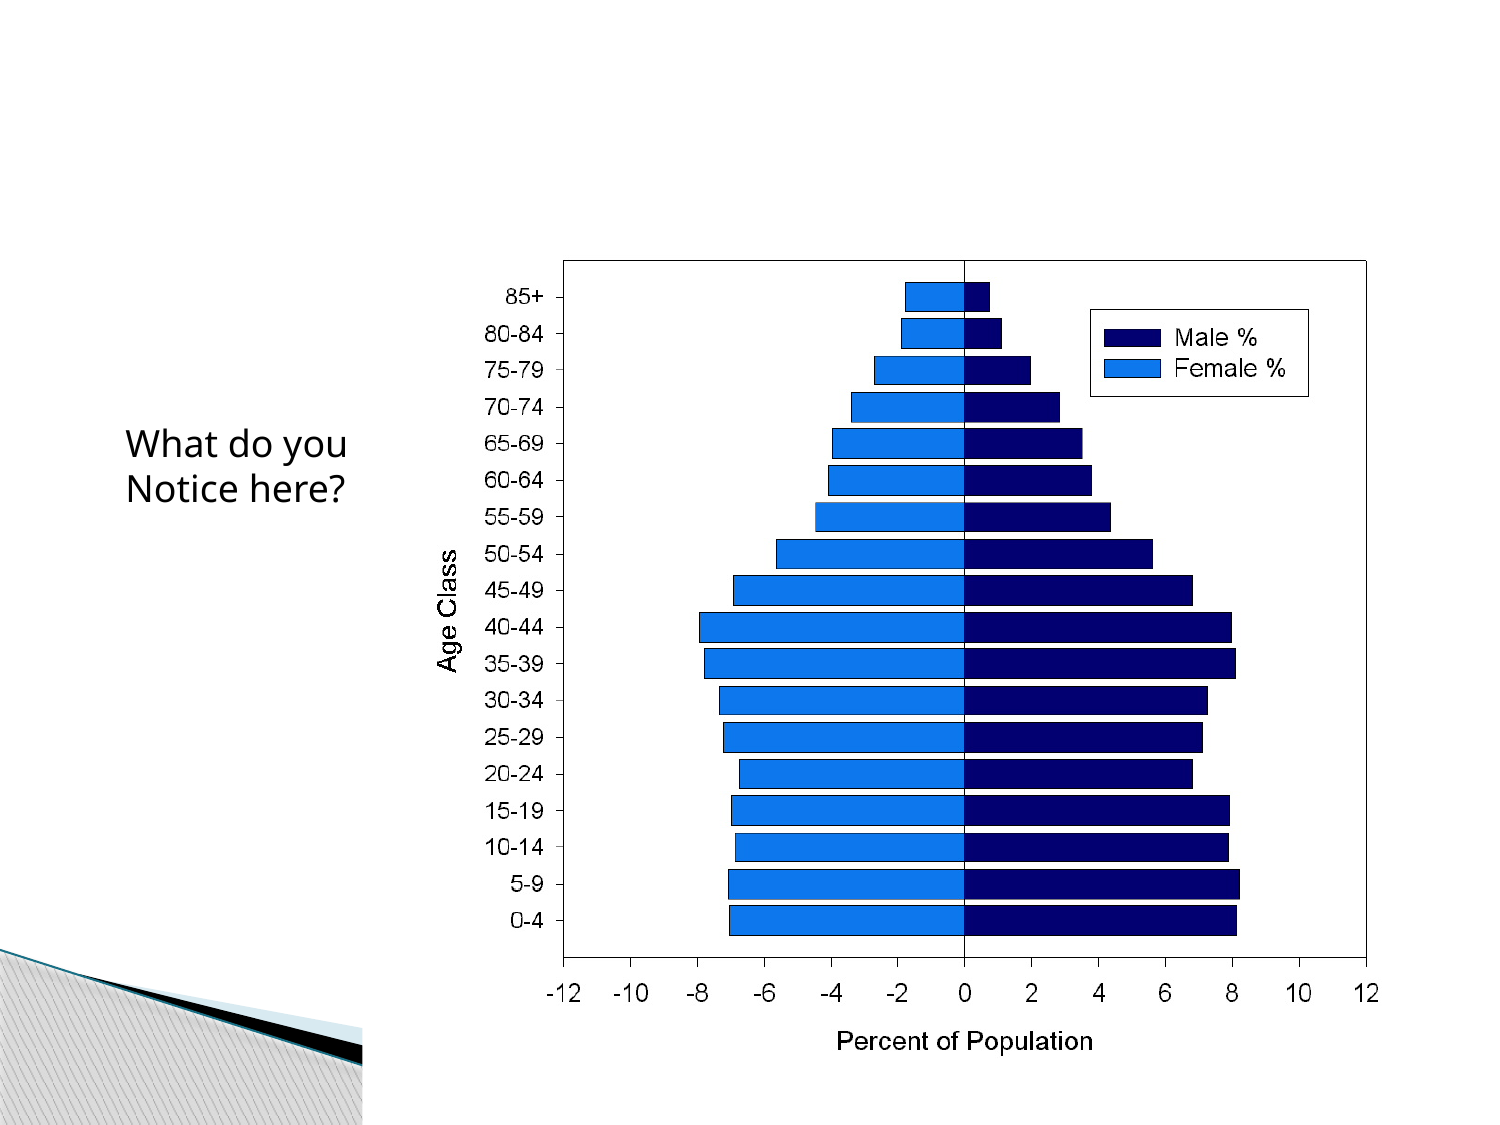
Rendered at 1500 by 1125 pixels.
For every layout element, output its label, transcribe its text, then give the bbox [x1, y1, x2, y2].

text_box What do you Notice here? [110, 412, 356, 518]
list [362, 175, 1470, 1125]
